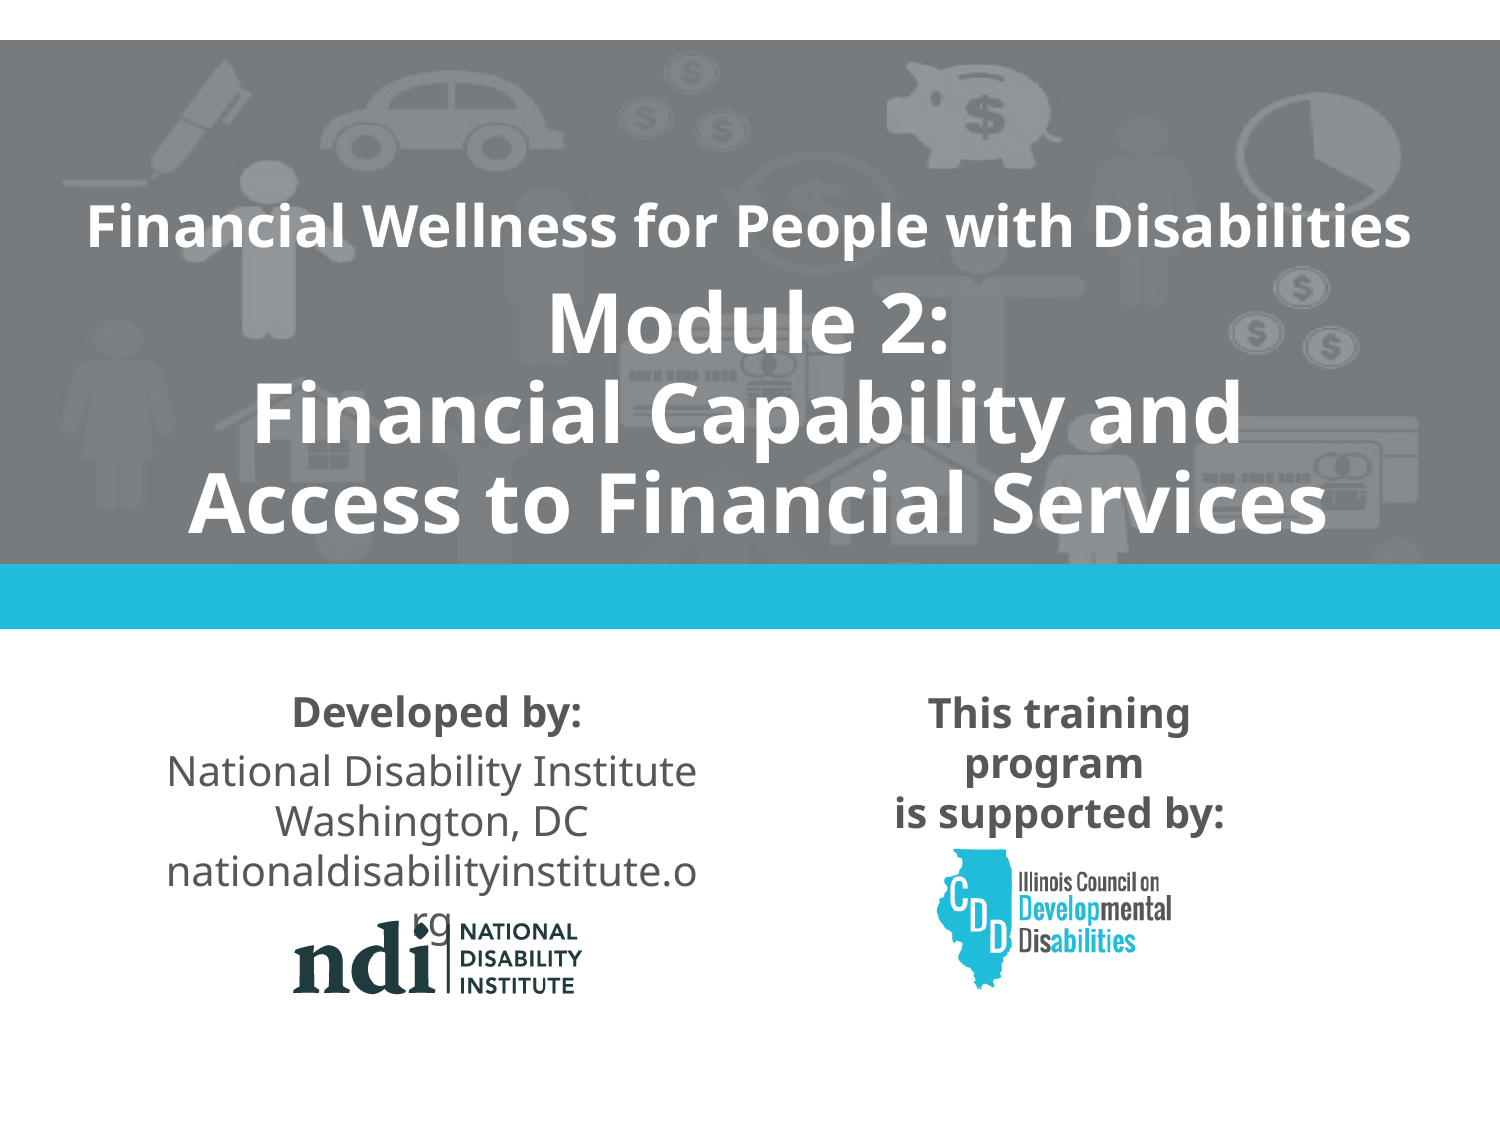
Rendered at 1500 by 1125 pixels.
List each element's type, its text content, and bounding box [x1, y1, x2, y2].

title Basics of Financial Services [0, 40, 1500, 564]
picture [288, 917, 586, 997]
picture [924, 839, 1196, 1002]
title Module 2: Financial Capability and Access to Financial Services [18, 340, 1500, 492]
